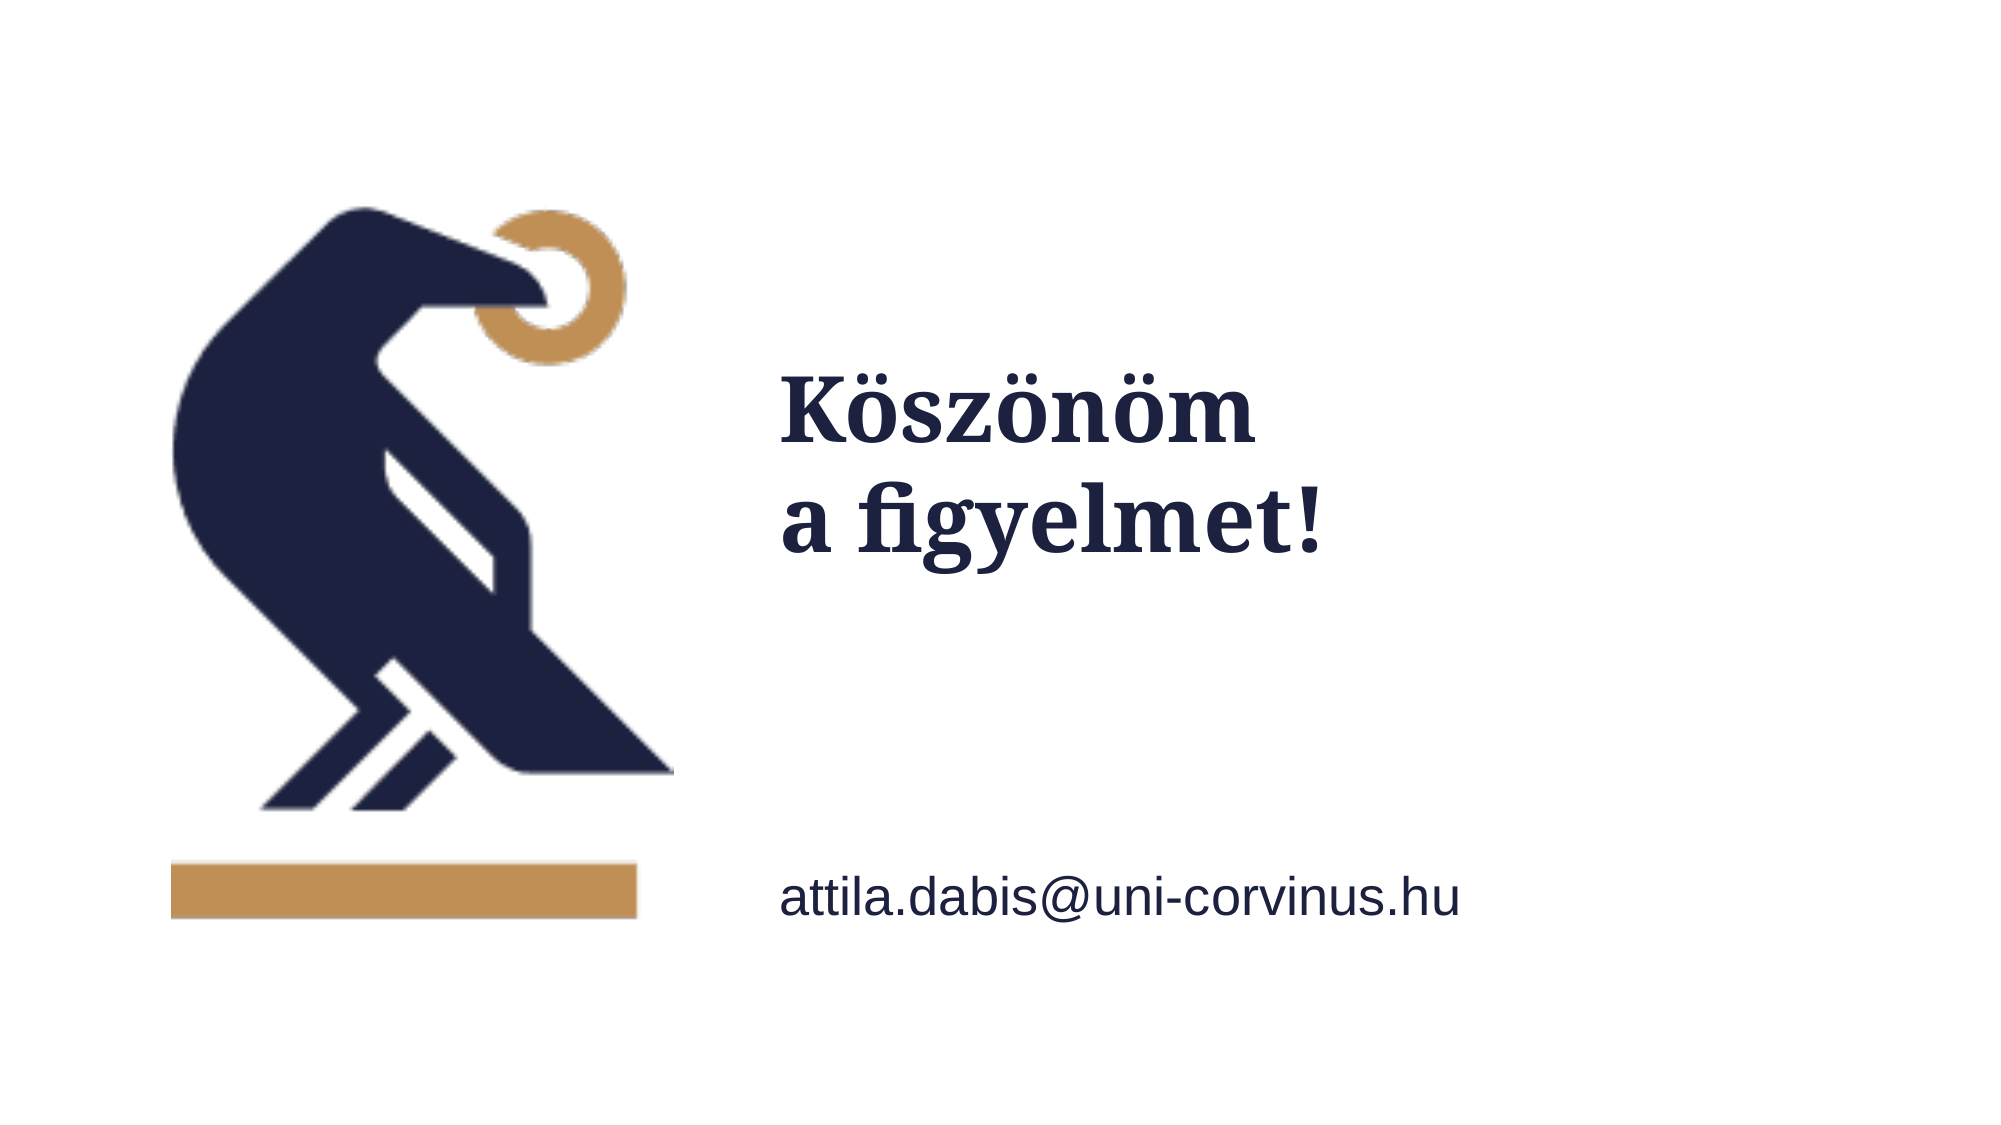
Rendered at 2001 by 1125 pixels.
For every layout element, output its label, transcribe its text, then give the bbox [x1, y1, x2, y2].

picture [171, 205, 674, 923]
list attila.dabis@uni-corvinus.hu [779, 857, 1642, 926]
